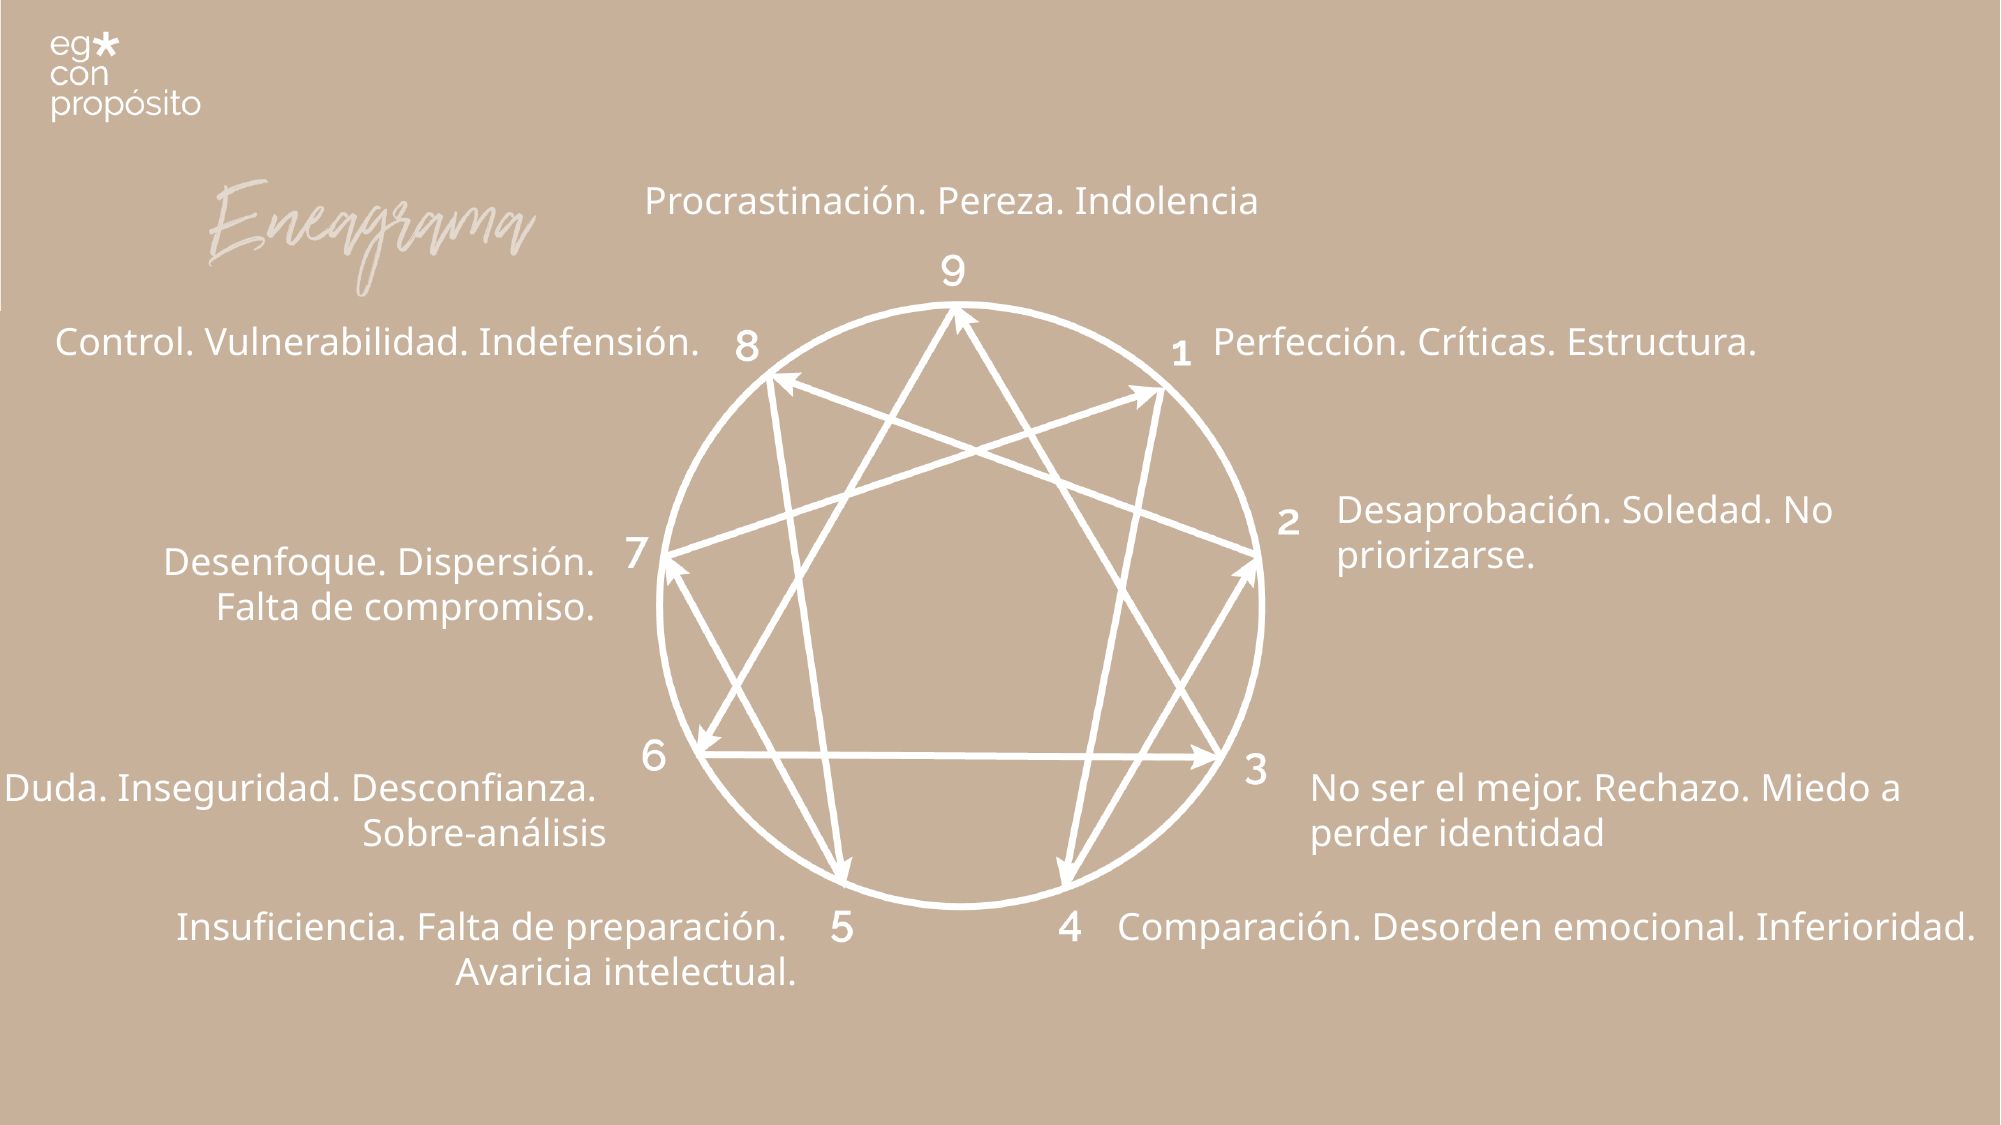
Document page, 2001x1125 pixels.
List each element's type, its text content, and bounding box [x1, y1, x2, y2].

text_box Comparación. Desorden emocional. Inferioridad. [1339, 895, 1992, 956]
picture [0, 0, 1339, 963]
text_box Desaprobación. Soledad. No priorizarse. [1339, 479, 1859, 584]
text_box Insuficiencia. Falta de preparación. Avaricia intelectual. [161, 895, 813, 1001]
text_box Duda. Inseguridad. Desconfianza. Sobre-análisis [0, 757, 601, 862]
text_box Perfección. Críticas. Estructura. [1339, 310, 1783, 370]
text_box No ser el mejor. Rechazo. Miedo a perder identidad [1339, 757, 1928, 862]
text_box Procrastinación. Pereza. Indolencia [743, 169, 1285, 230]
text_box Control. Vulnerabilidad. Indefensión. [39, 311, 601, 370]
text_box Desenfoque. Dispersión. Falta de compromiso. [148, 530, 601, 636]
